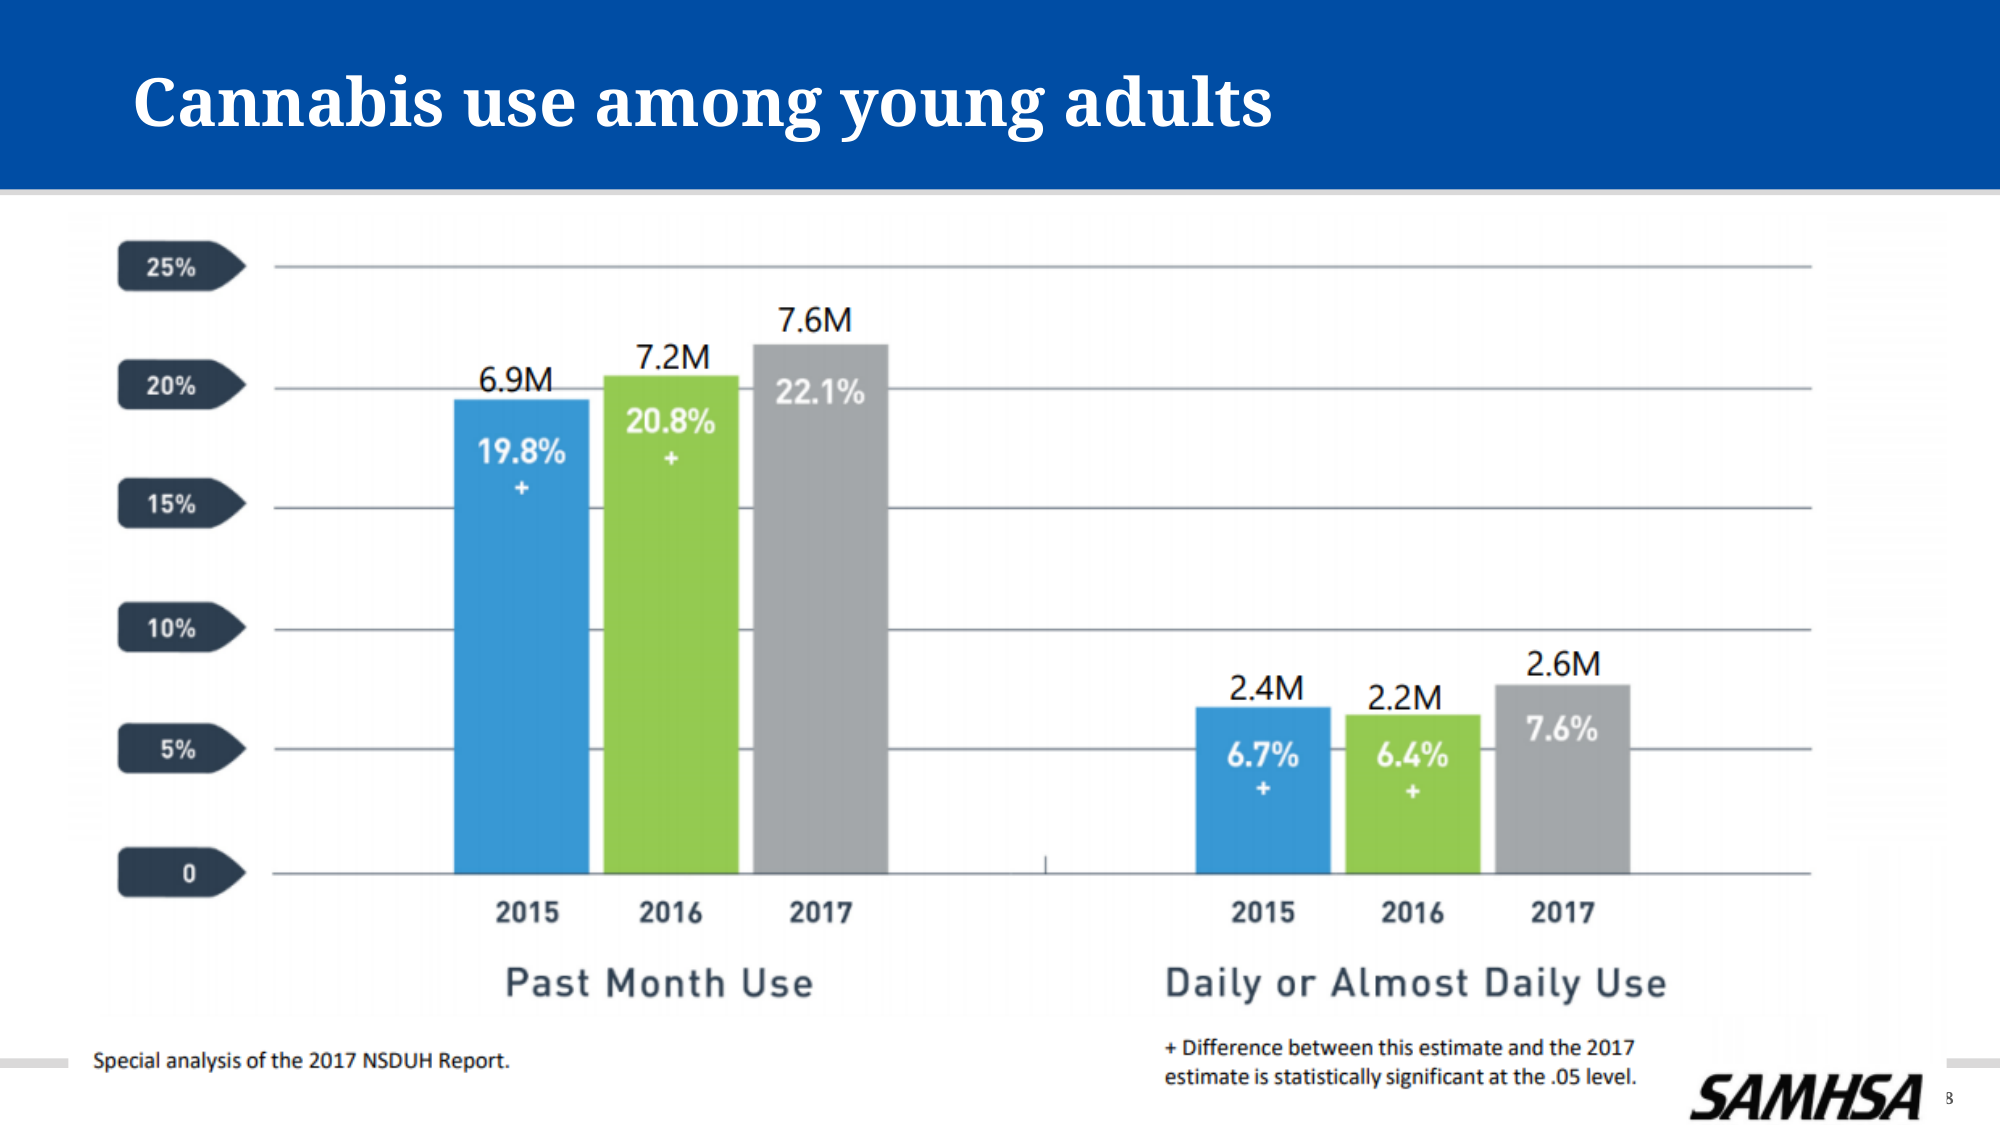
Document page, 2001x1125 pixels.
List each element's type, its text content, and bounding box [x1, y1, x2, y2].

picture [68, 212, 1947, 1125]
title Cannabis use among young adults [117, 24, 1898, 176]
